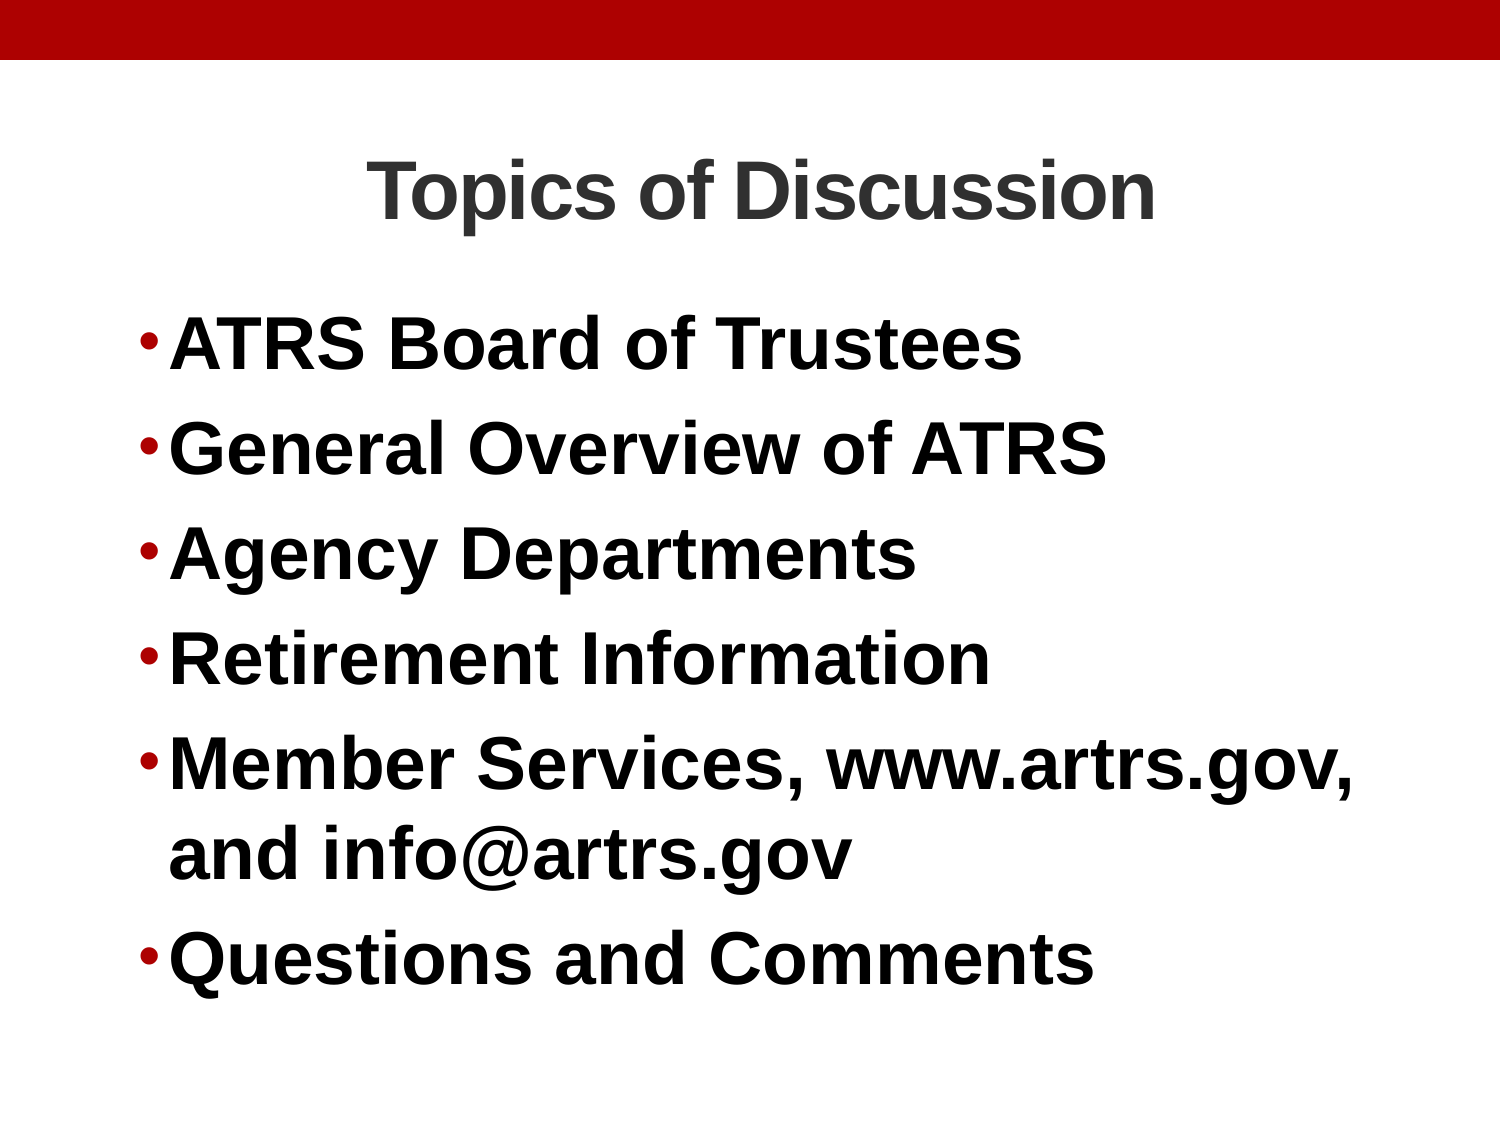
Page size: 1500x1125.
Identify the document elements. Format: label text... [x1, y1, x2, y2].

text_box [74, 45, 1425, 233]
text_box [74, 262, 1425, 1005]
list ATRS Board of Trustees General Overview of ATRS Agency Departments Retirement Information Member Services, www.artrs.gov, and info@artrs.gov Questions and Comments [78, 287, 1429, 1088]
title Topics of Discussion [87, 104, 1438, 268]
